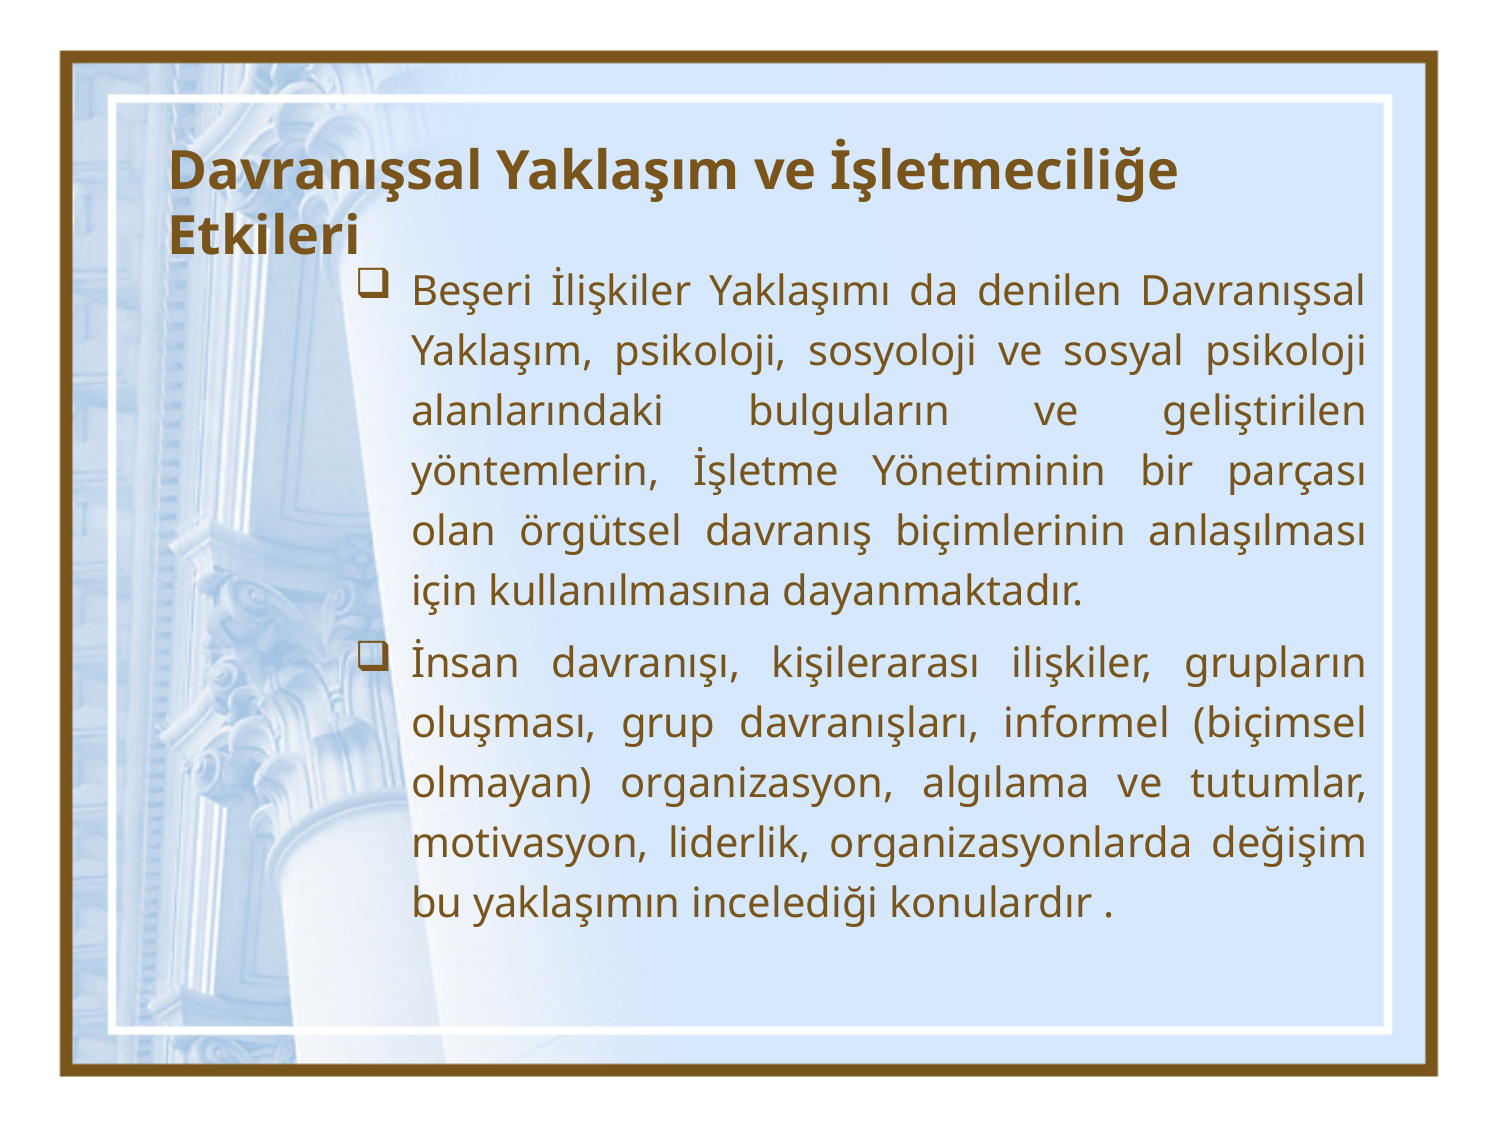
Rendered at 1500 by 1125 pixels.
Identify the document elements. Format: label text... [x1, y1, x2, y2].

picture [0, 0, 1500, 1125]
list Beşeri İlişkiler Yaklaşımı da denilen Davranışsal Yaklaşım, psikoloji, sosyoloji ve sosyal psikoloji alanlarındaki bulguların ve geliştirilen yöntemlerin, İşletme Yönetiminin bir parçası olan örgütsel davranış biçimlerinin anlaşılması için kullanılmasına dayanmaktadır. İnsan davranışı, kişilerarası ilişkiler, grupların oluşması, grup davranışları, informel (biçimsel olmayan) organizasyon, algılama ve tutumlar, motivasyon, liderlik, organizasyonlarda değişim bu yaklaşımın incelediği konulardır . [339, 245, 1384, 1009]
title Davranışsal Yaklaşım ve İşletmeciliğe Etkileri [152, 124, 1395, 276]
